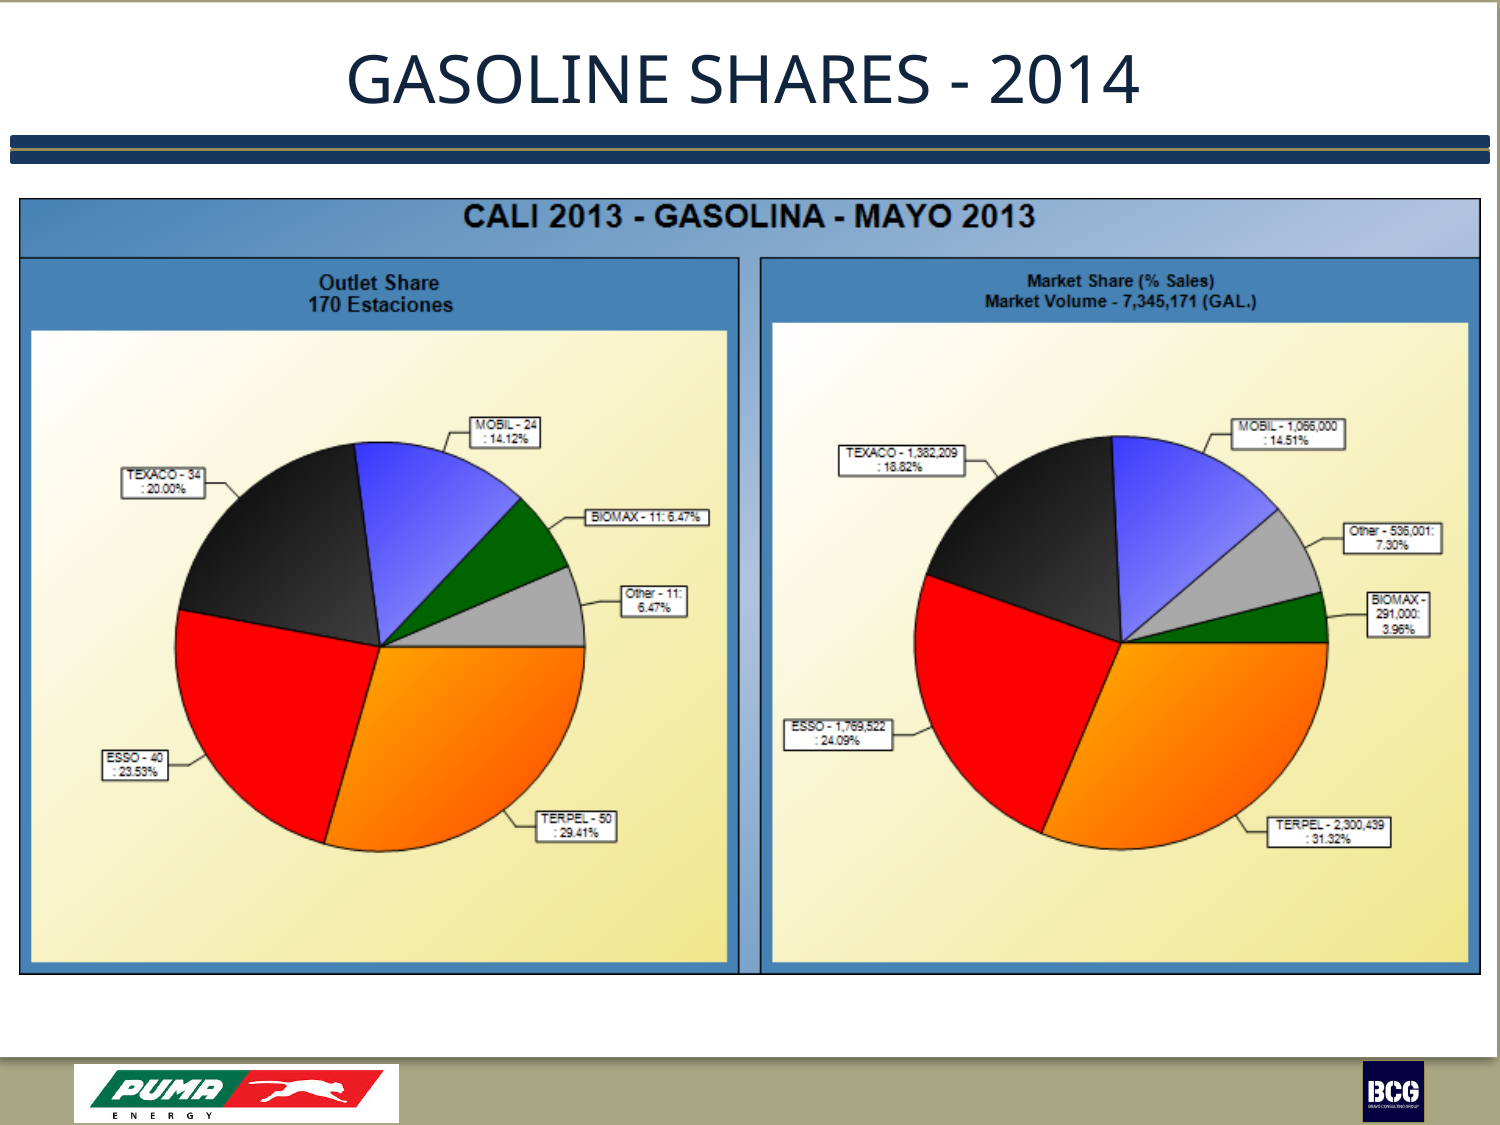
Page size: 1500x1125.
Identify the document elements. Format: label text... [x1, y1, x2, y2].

title gasoline shares - 2014 [37, 16, 1450, 138]
picture [19, 198, 1481, 976]
picture [74, 1064, 399, 1123]
picture [1363, 1061, 1424, 1122]
